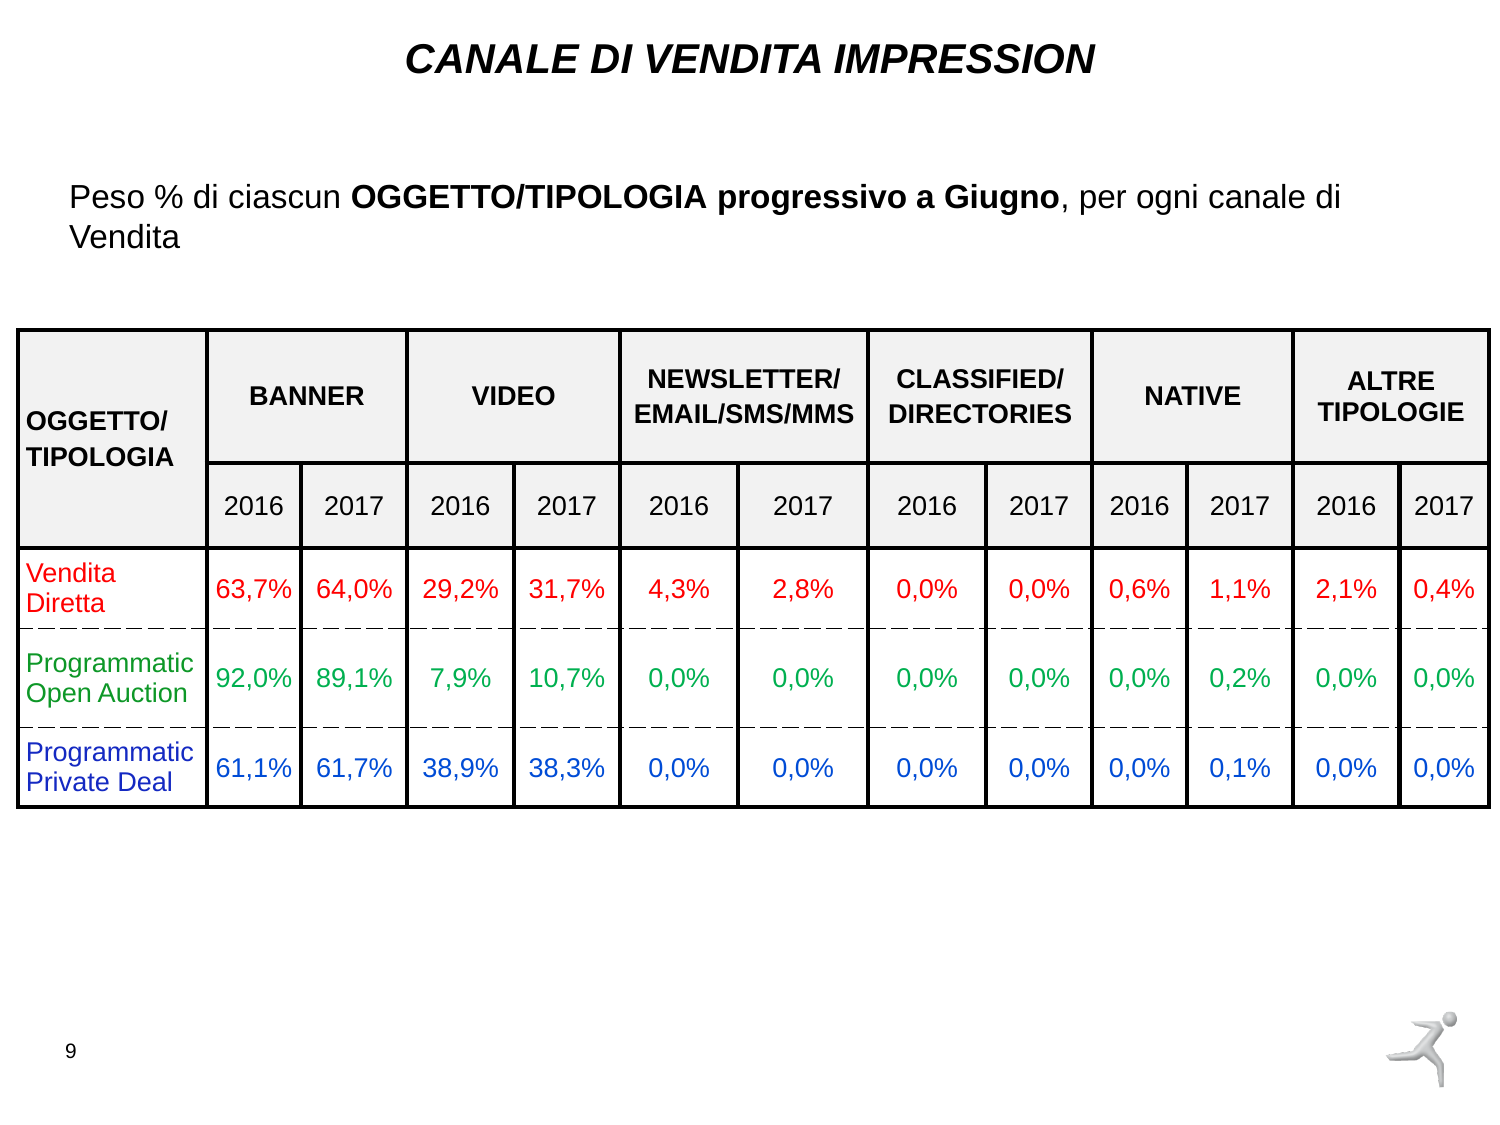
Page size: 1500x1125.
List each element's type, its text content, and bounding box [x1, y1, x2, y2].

table_cell 2016 [209, 465, 299, 546]
table_header CLASSIFIED/ DIRECTORIES [870, 332, 1090, 461]
table_cell 2016 [870, 465, 984, 546]
table_cell 0,0% [1094, 727, 1185, 805]
table_cell 0,0% [740, 628, 866, 727]
table_cell 0,0% [870, 550, 984, 628]
table_cell 0,0% [870, 727, 984, 805]
text_box Peso % di ciascun OGGETTO/TIPOLOGIA progressivo a Giugno, per ogni canale di Vendita [54, 167, 1447, 300]
table_cell 0,0% [988, 628, 1090, 727]
table_cell 92,0% [209, 628, 299, 727]
table_header OGGETTO/ TIPOLOGIA [20, 332, 205, 546]
table_cell 0,4% [1402, 550, 1487, 628]
table_cell 0,1% [1189, 727, 1291, 805]
table_cell 0,0% [1402, 727, 1487, 805]
table_cell 29,2% [409, 550, 512, 628]
table_cell 2016 [1094, 465, 1185, 546]
table_cell 2016 [622, 465, 736, 546]
table_cell 2017 [1189, 465, 1291, 546]
table_cell 61,1% [209, 727, 299, 805]
table_cell 38,9% [409, 727, 512, 805]
table_cell 2016 [409, 465, 512, 546]
table_cell 4,3% [622, 550, 736, 628]
table_header VIDEO [409, 332, 618, 461]
table_cell 2017 [1402, 465, 1487, 546]
table_header NATIVE [1094, 332, 1291, 461]
table_cell 0,0% [740, 727, 866, 805]
table_cell 38,3% [516, 727, 618, 805]
text_box CANALE DI VENDITA IMPRESSION [0, 24, 1500, 90]
table_header NEWSLETTER/ EMAIL/SMS/MMS [622, 332, 866, 461]
table_cell 7,9% [409, 628, 512, 727]
table_cell 2,8% [740, 550, 866, 628]
table_cell Programmatic Private Deal [20, 727, 205, 805]
table_cell 0,0% [1295, 727, 1397, 805]
table_header ALTRE TIPOLOGIE [1295, 332, 1487, 461]
table_cell 0,0% [870, 628, 984, 727]
table_cell 0,0% [622, 628, 736, 727]
table_cell Programmatic Open Auction [20, 628, 205, 727]
table_cell 0,0% [1295, 628, 1397, 727]
table_cell 2017 [988, 465, 1090, 546]
picture [1366, 990, 1476, 1109]
table_cell 0,0% [988, 550, 1090, 628]
table_cell 61,7% [303, 727, 405, 805]
table_header BANNER [209, 332, 405, 461]
table_cell 89,1% [303, 628, 405, 727]
table_cell 0,0% [1094, 628, 1185, 727]
table_cell 63,7% [209, 550, 299, 628]
table_cell 31,7% [516, 550, 618, 628]
table_cell 2016 [1295, 465, 1397, 546]
table_cell 0,0% [988, 727, 1090, 805]
table_cell 0,2% [1189, 628, 1291, 727]
table_cell 0,0% [622, 727, 736, 805]
table_cell 64,0% [303, 550, 405, 628]
table_cell 2017 [516, 465, 618, 546]
table_cell 2,1% [1295, 550, 1397, 628]
table_cell 0,0% [1402, 628, 1487, 727]
table_cell 1,1% [1189, 550, 1291, 628]
table_cell 2017 [303, 465, 405, 546]
table_cell 10,7% [516, 628, 618, 727]
table_cell 2017 [740, 465, 866, 546]
table_cell Vendita Diretta [20, 550, 205, 628]
table_cell 0,6% [1094, 550, 1185, 628]
